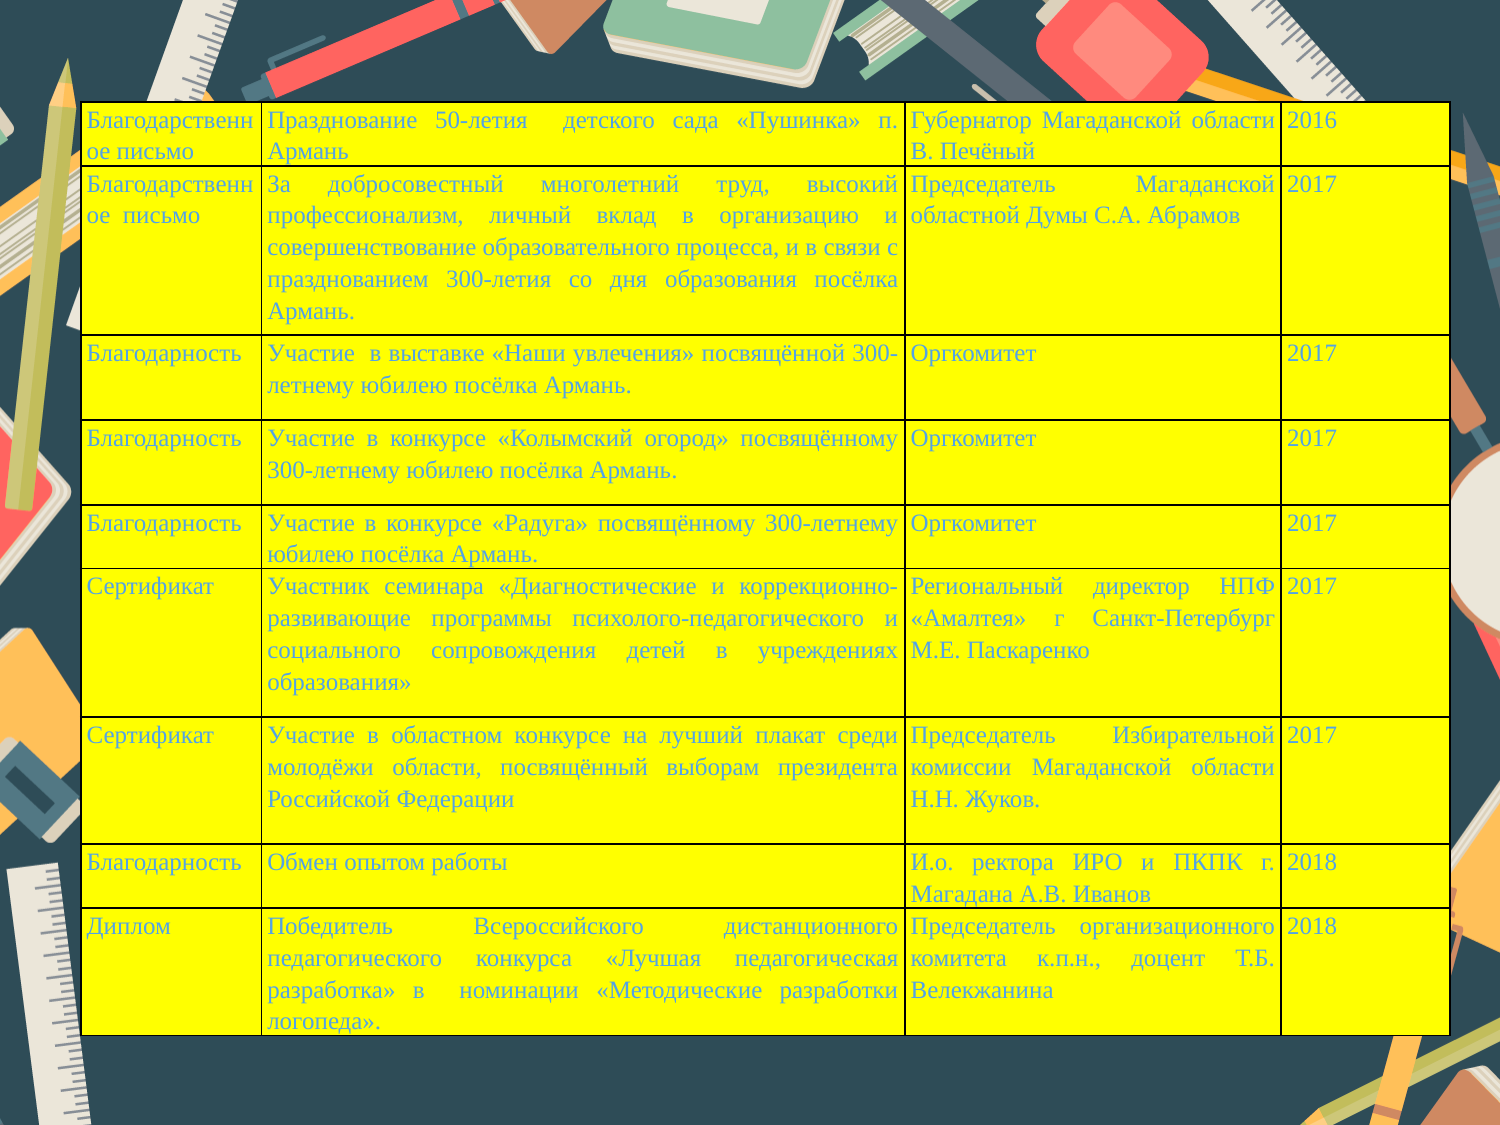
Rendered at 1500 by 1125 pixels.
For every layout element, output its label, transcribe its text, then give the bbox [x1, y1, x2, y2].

picture [0, 0, 1500, 1125]
table_cell 2017 [1282, 718, 1449, 843]
table_cell Благодарность [82, 336, 261, 419]
table_cell За добросовестный многолетний труд, высокий профессионализм, личный вклад в организацию и совершенствование образовательного процесса, и в связи с празднованием 300-летия со дня образования посёлка Армань. [262, 167, 904, 334]
table_cell Региональный директор НПФ «Амалтея» г Санкт-Петербург М.Е. Паскаренко [906, 569, 1280, 716]
table_cell Председатель организационного комитета к.п.н., доцент Т.Б. Велекжанина [906, 909, 1280, 1035]
table_cell Участие в областном конкурсе на лучший плакат среди молодёжи области, посвящённый выборам президента Российской Федерации [262, 718, 904, 843]
table_cell 2017 [1282, 336, 1449, 419]
table_header Губернатор Магаданской области В. Печёный [906, 103, 1280, 165]
table_cell Председатель Магаданской областной Думы С.А. Абрамов [906, 167, 1280, 334]
table_header Благодарственное письмо [82, 103, 261, 165]
table_cell 2017 [1282, 506, 1449, 568]
table_cell Участие в конкурсе «Колымский огород» посвящённому 300-летнему юбилею посёлка Армань. [262, 421, 904, 504]
table_cell 2018 [1282, 845, 1449, 907]
table_cell Оргкомитет [906, 336, 1280, 419]
table_cell 2017 [1282, 421, 1449, 504]
table_cell Диплом [82, 909, 261, 1035]
table_cell 2018 [1282, 909, 1449, 1035]
table_header Празднование 50-летия детского сада «Пушинка» п. Армань [262, 103, 904, 165]
table_cell 2017 [1282, 569, 1449, 716]
table_cell Победитель Всероссийского дистанционного педагогического конкурса «Лучшая педагогическая разработка» в номинации «Методические разработки логопеда». [262, 909, 904, 1035]
table_cell И.о. ректора ИРО и ПКПК г. Магадана А.В. Иванов [906, 845, 1280, 907]
table_cell 2017 [1282, 167, 1449, 334]
table_cell Благодарность [82, 506, 261, 568]
table_cell Сертификат [82, 569, 261, 716]
table_cell Участие в конкурсе «Радуга» посвящённому 300-летнему юбилею посёлка Армань. [262, 506, 904, 568]
table_cell Благодарственное письмо [82, 167, 261, 334]
table_cell Участник семинара «Диагностические и коррекционно-развивающие программы психолого-педагогического и социального сопровождения детей в учреждениях образования» [262, 569, 904, 716]
table_cell Обмен опытом работы [262, 845, 904, 907]
table_cell Благодарность [82, 845, 261, 907]
table_cell Сертификат [82, 718, 261, 843]
table_cell Благодарность [82, 421, 261, 504]
table_cell Председатель Избирательной комиссии Магаданской области Н.Н. Жуков. [906, 718, 1280, 843]
table_cell Оргкомитет [906, 506, 1280, 568]
table_header 2016 [1282, 103, 1449, 165]
table_cell Участие в выставке «Наши увлечения» посвящённой 300-летнему юбилею посёлка Армань. [262, 336, 904, 419]
table_cell Оргкомитет [906, 421, 1280, 504]
